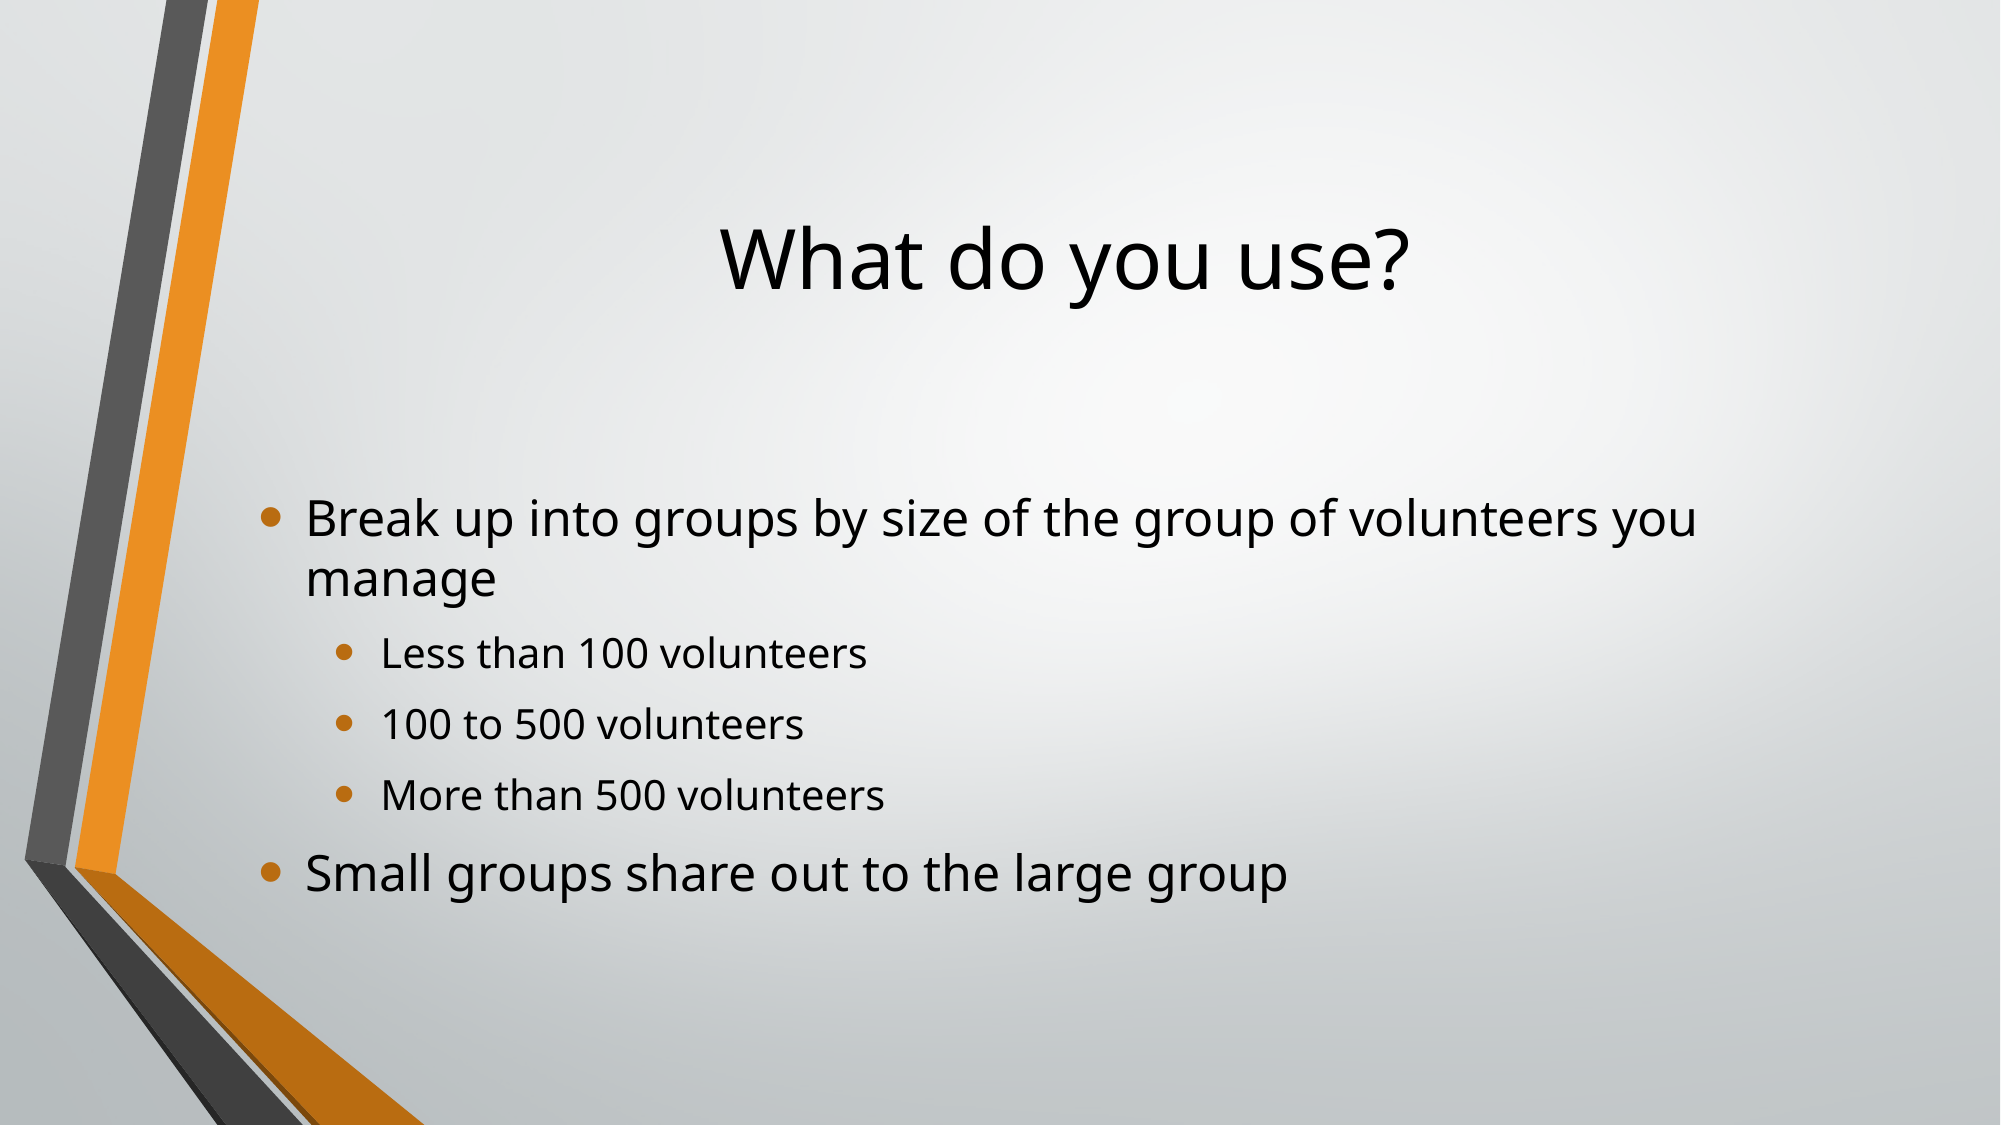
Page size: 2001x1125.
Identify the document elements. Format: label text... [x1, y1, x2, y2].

title What do you use? [243, 112, 1887, 400]
list Break up into groups by size of the group of volunteers you manage Less than 100 volunteers 100 to 500 volunteers More than 500 volunteers Small groups share out to the large group [243, 437, 1887, 950]
